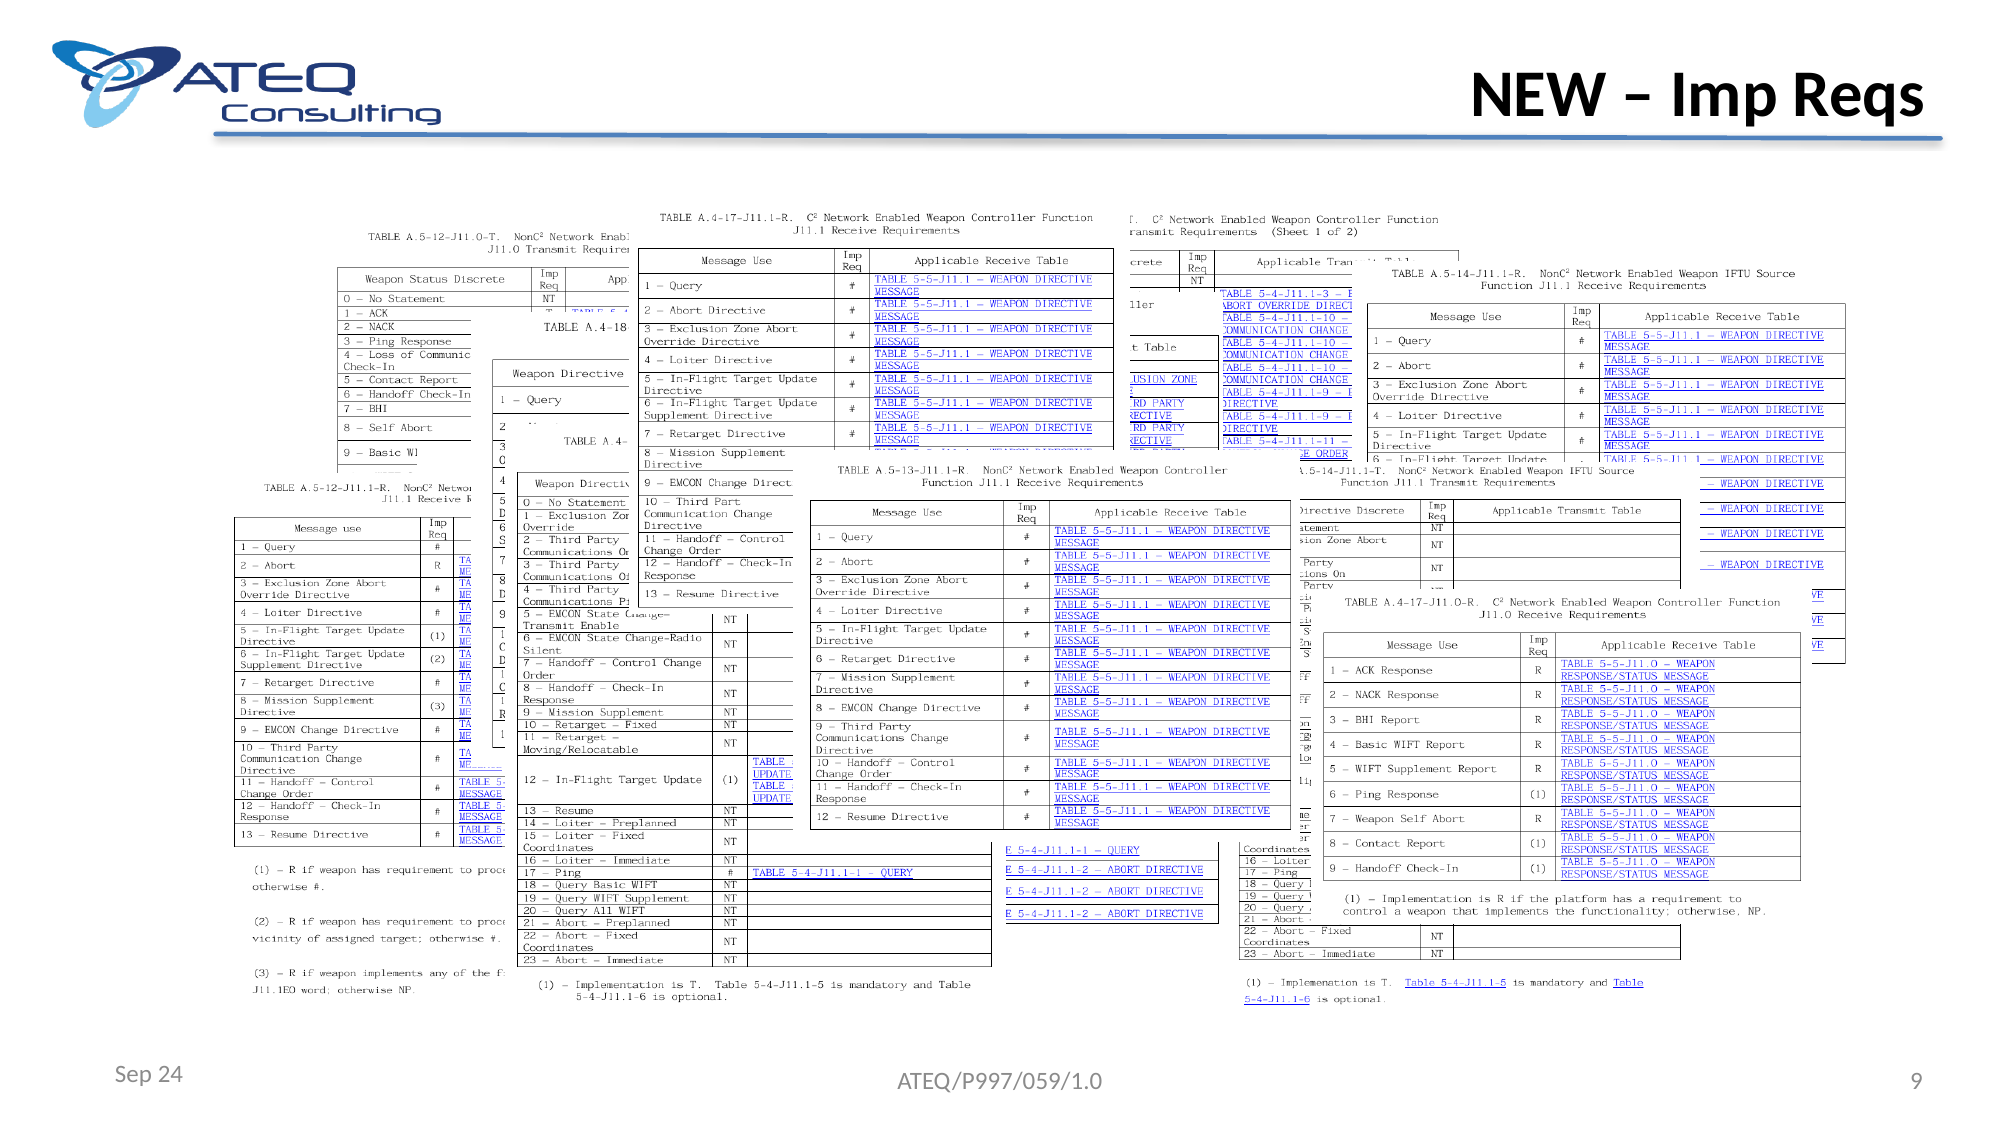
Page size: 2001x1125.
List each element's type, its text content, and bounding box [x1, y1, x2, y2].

footer ATEQ/P997/059/1.0 [683, 1050, 1317, 1110]
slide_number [99, 1042, 567, 1103]
slide_number 8 [1471, 1050, 1938, 1110]
title NEW – Imp Reqs [485, 45, 1941, 136]
picture [222, 201, 1856, 1011]
